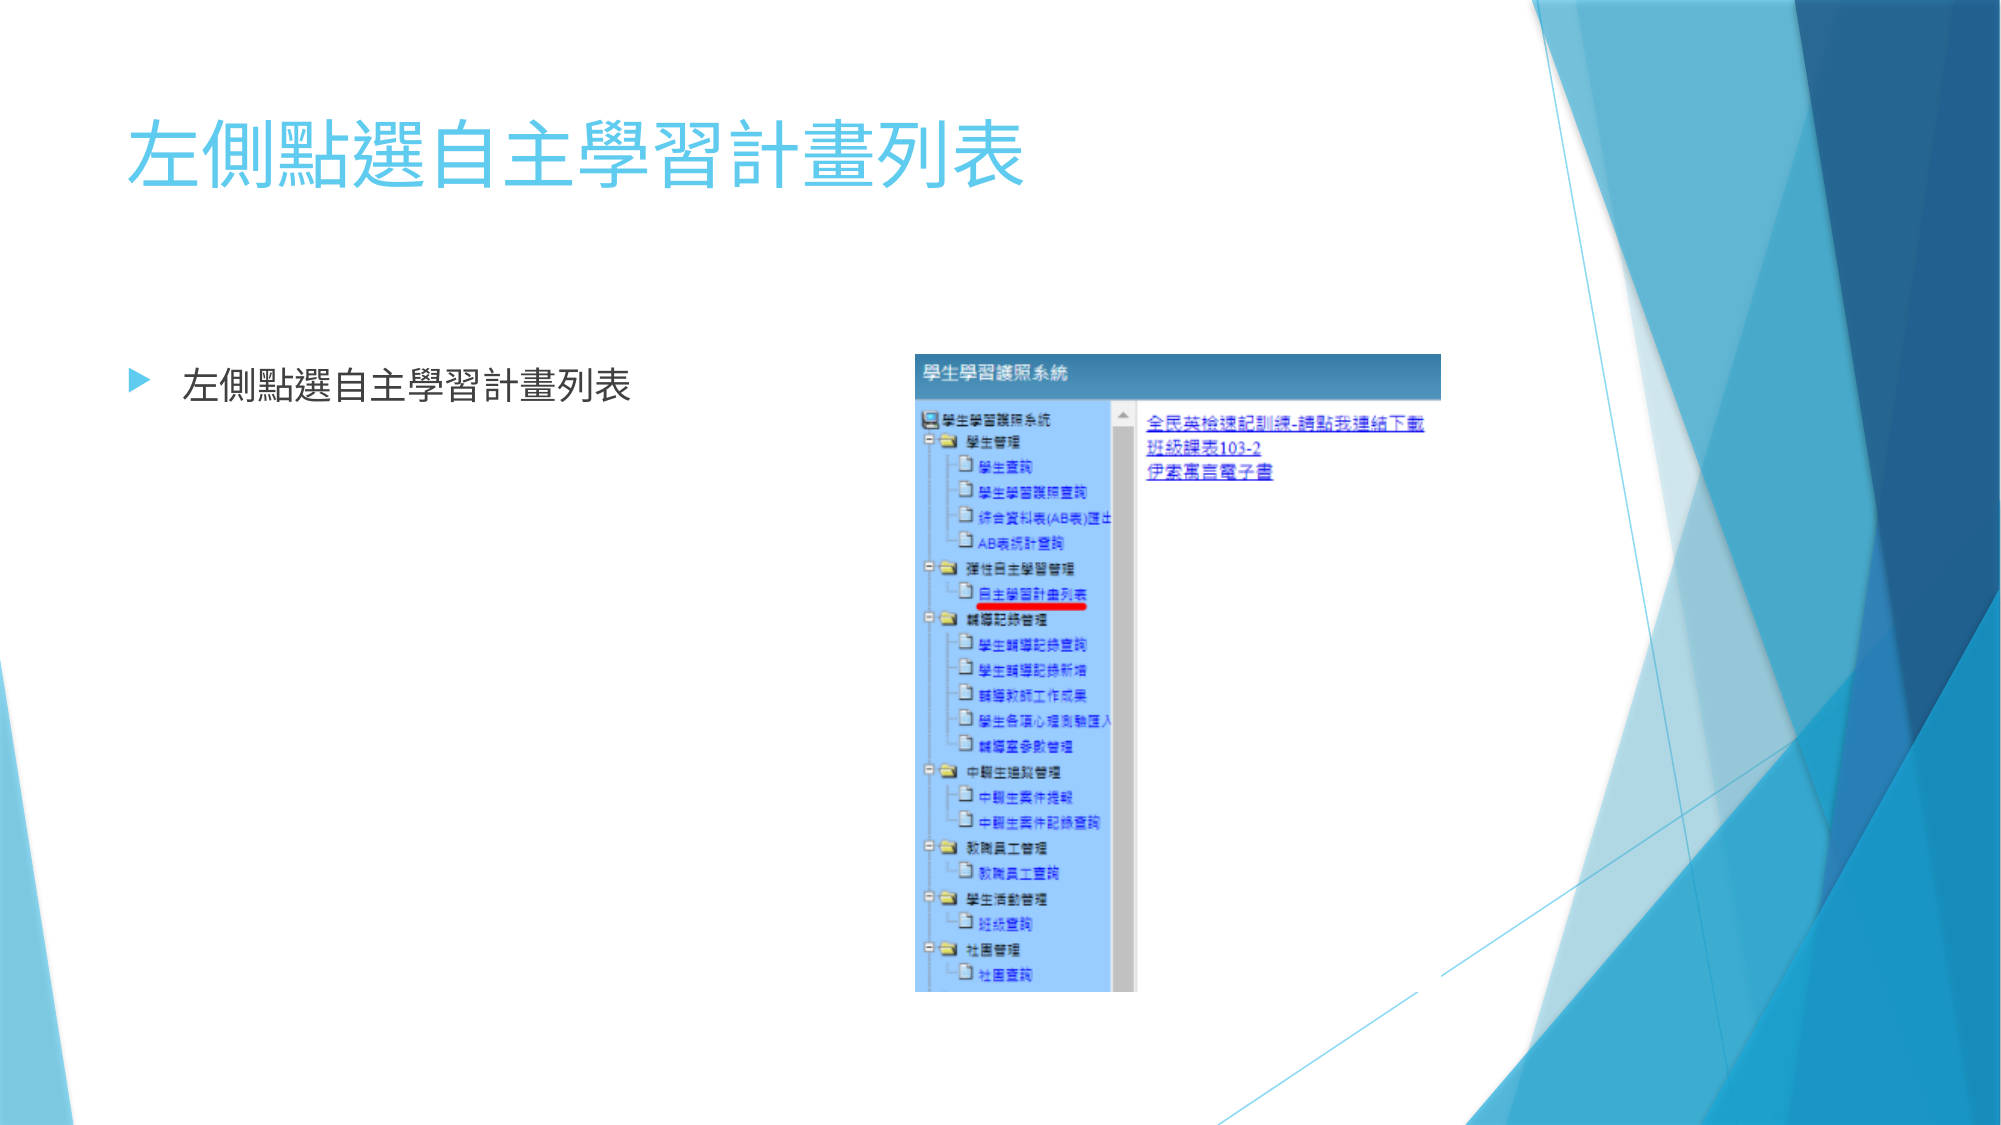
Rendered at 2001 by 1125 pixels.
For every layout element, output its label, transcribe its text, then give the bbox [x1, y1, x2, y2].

title 左側點選自主學習計畫列表 [111, 99, 1522, 317]
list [915, 353, 1442, 992]
list 左側點選自主學習計畫列表 [111, 354, 798, 992]
